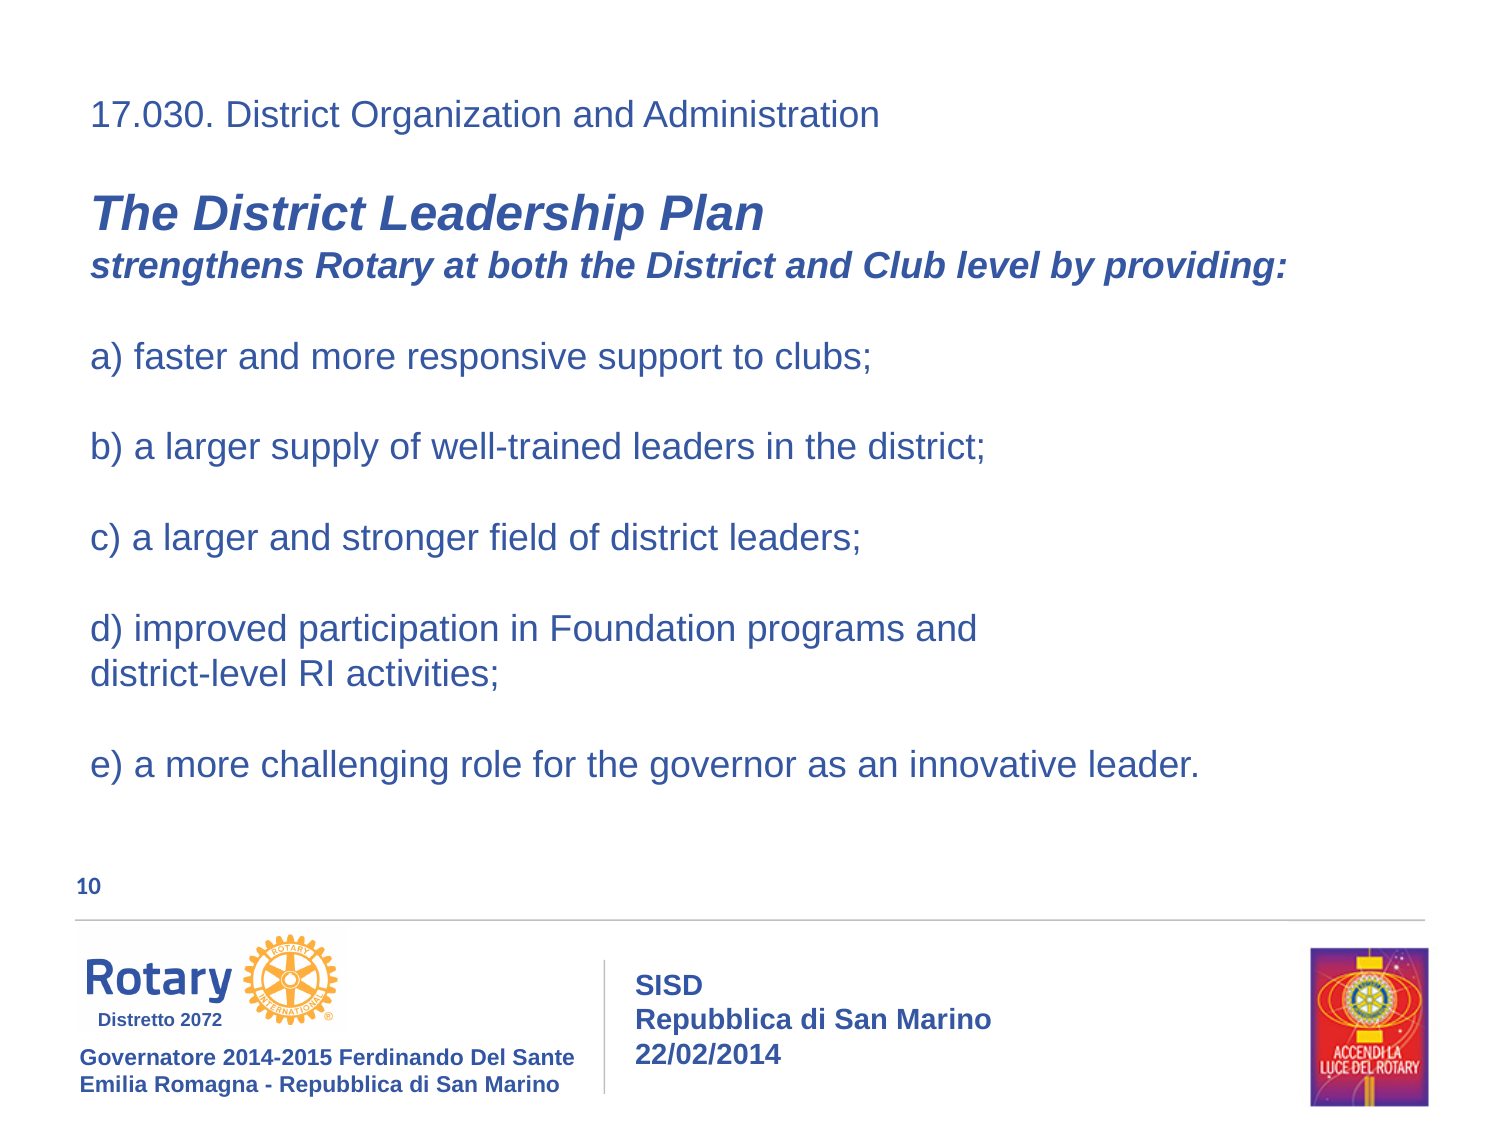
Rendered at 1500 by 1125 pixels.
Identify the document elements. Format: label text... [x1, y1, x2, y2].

picture [76, 924, 348, 1035]
text_box 17.030. District Organization and Administration The District Leadership Plan strengthens Rotary at both the District and Club level by providing: a) faster and more responsive support to clubs; b) a larger supply of well-trained leaders in the district; c) a larger and stronger field of district leaders; d) improved participation in Foundation programs and district-level RI activities; e) a more challenging role for the governor as an innovative leader. [75, 36, 1430, 832]
picture [1297, 924, 1470, 1125]
